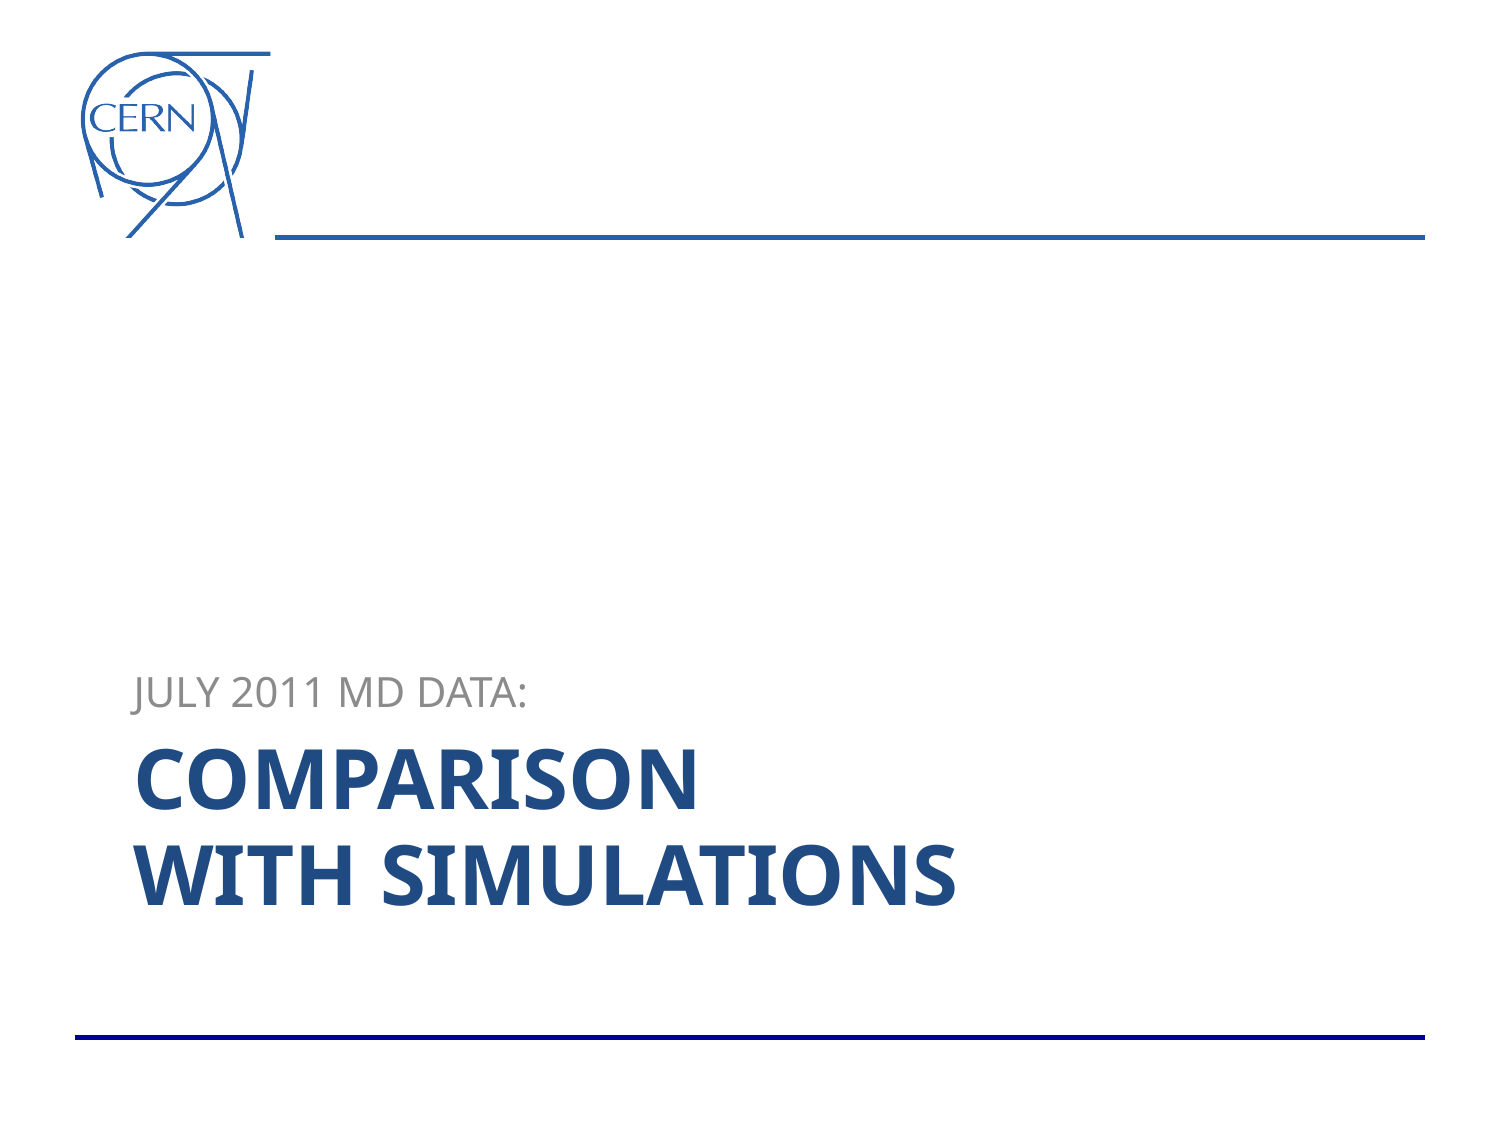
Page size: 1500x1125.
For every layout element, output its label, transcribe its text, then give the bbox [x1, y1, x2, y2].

list JULY 2011 MD DATA: [118, 476, 1394, 723]
title Comparison with Simulations [118, 723, 1394, 947]
picture [75, 43, 275, 238]
